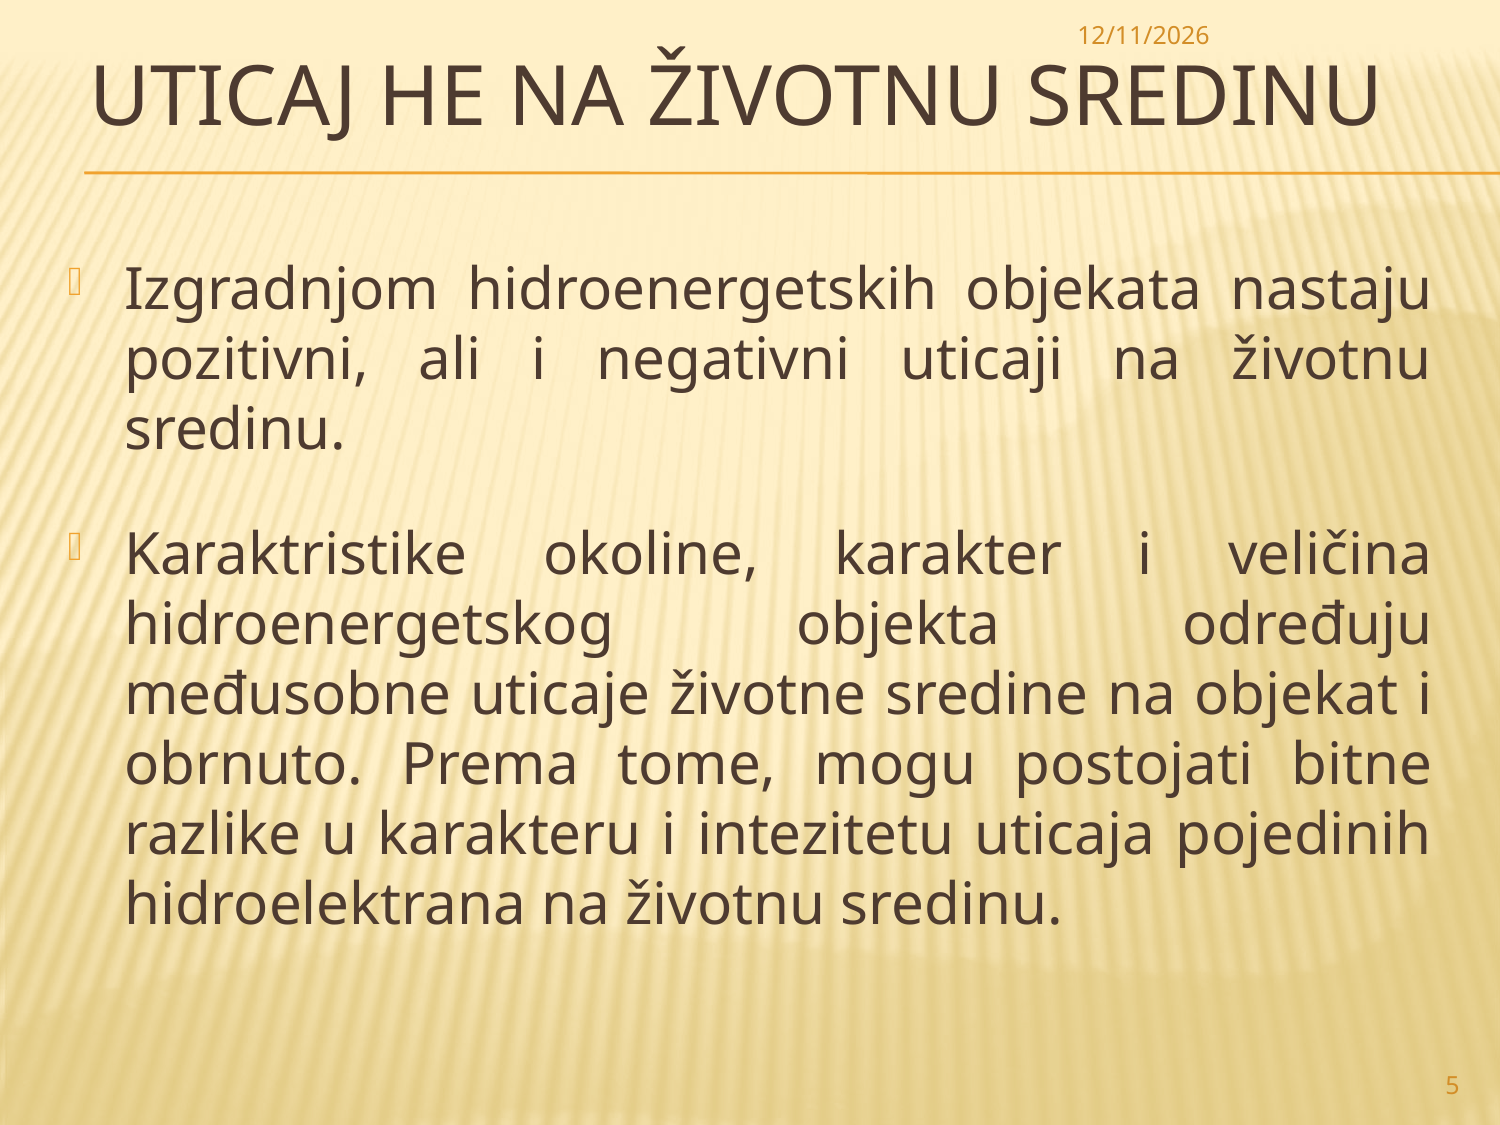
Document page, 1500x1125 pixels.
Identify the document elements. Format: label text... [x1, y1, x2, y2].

slide_number 5 [1350, 1061, 1475, 1103]
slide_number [1062, 12, 1475, 60]
title Uticaj HE na životnu sredinu [75, 0, 1425, 185]
list Izgradnjom hidroenergetskih objekata nastaju pozitivni, ali i negativni uticaji na životnu sredinu. Karaktristike okoline, karakter i veličina hidroenergetskog objekta određuju međusobne uticaje životne sredine na objekat i obrnuto. Prema tome, mogu postojati bitne razlike u karakteru i intezitetu uticaja pojedinih hidroelektrana na životnu sredinu. [53, 243, 1447, 1071]
